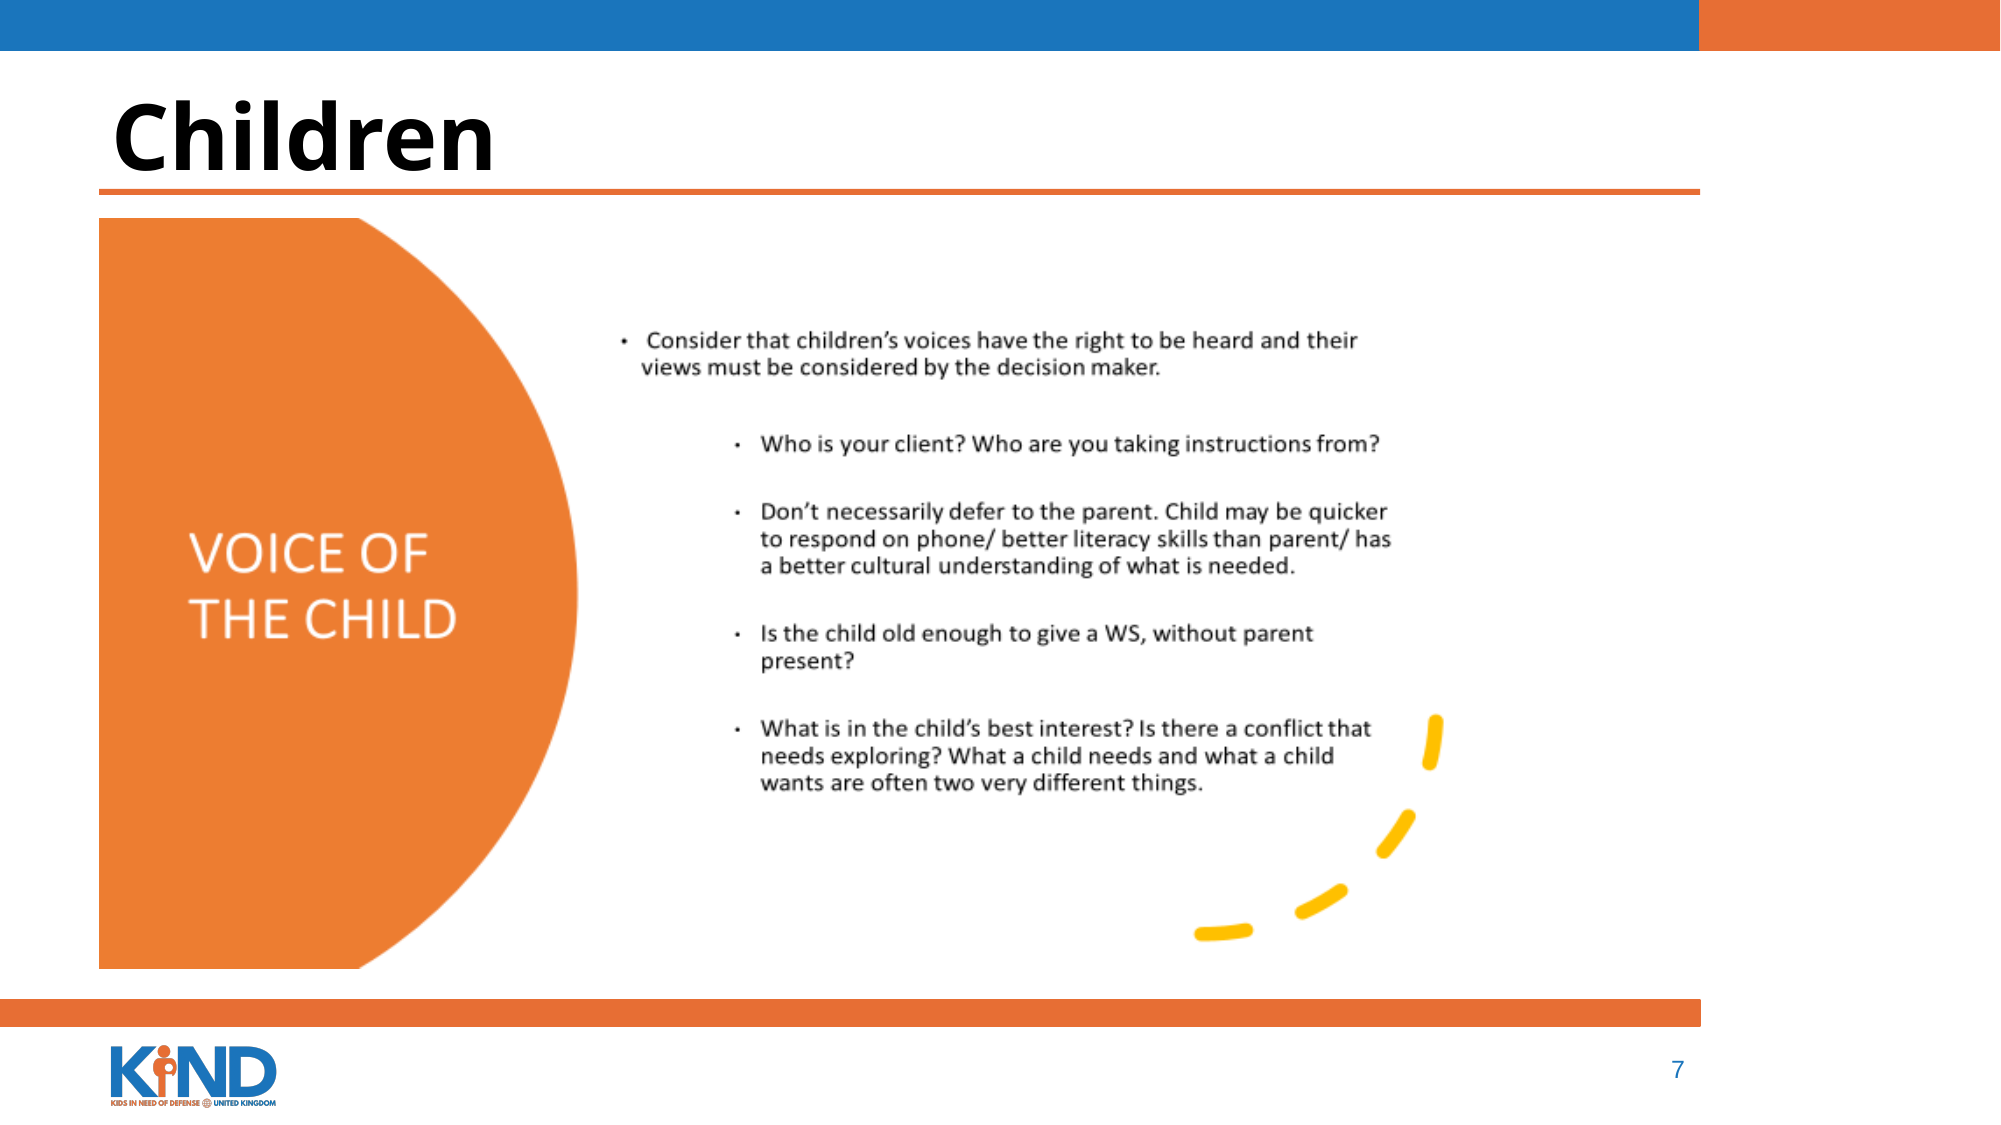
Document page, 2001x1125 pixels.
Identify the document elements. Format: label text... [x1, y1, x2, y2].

picture [99, 218, 1500, 969]
picture [97, 1038, 290, 1113]
title Children [99, 85, 1480, 193]
